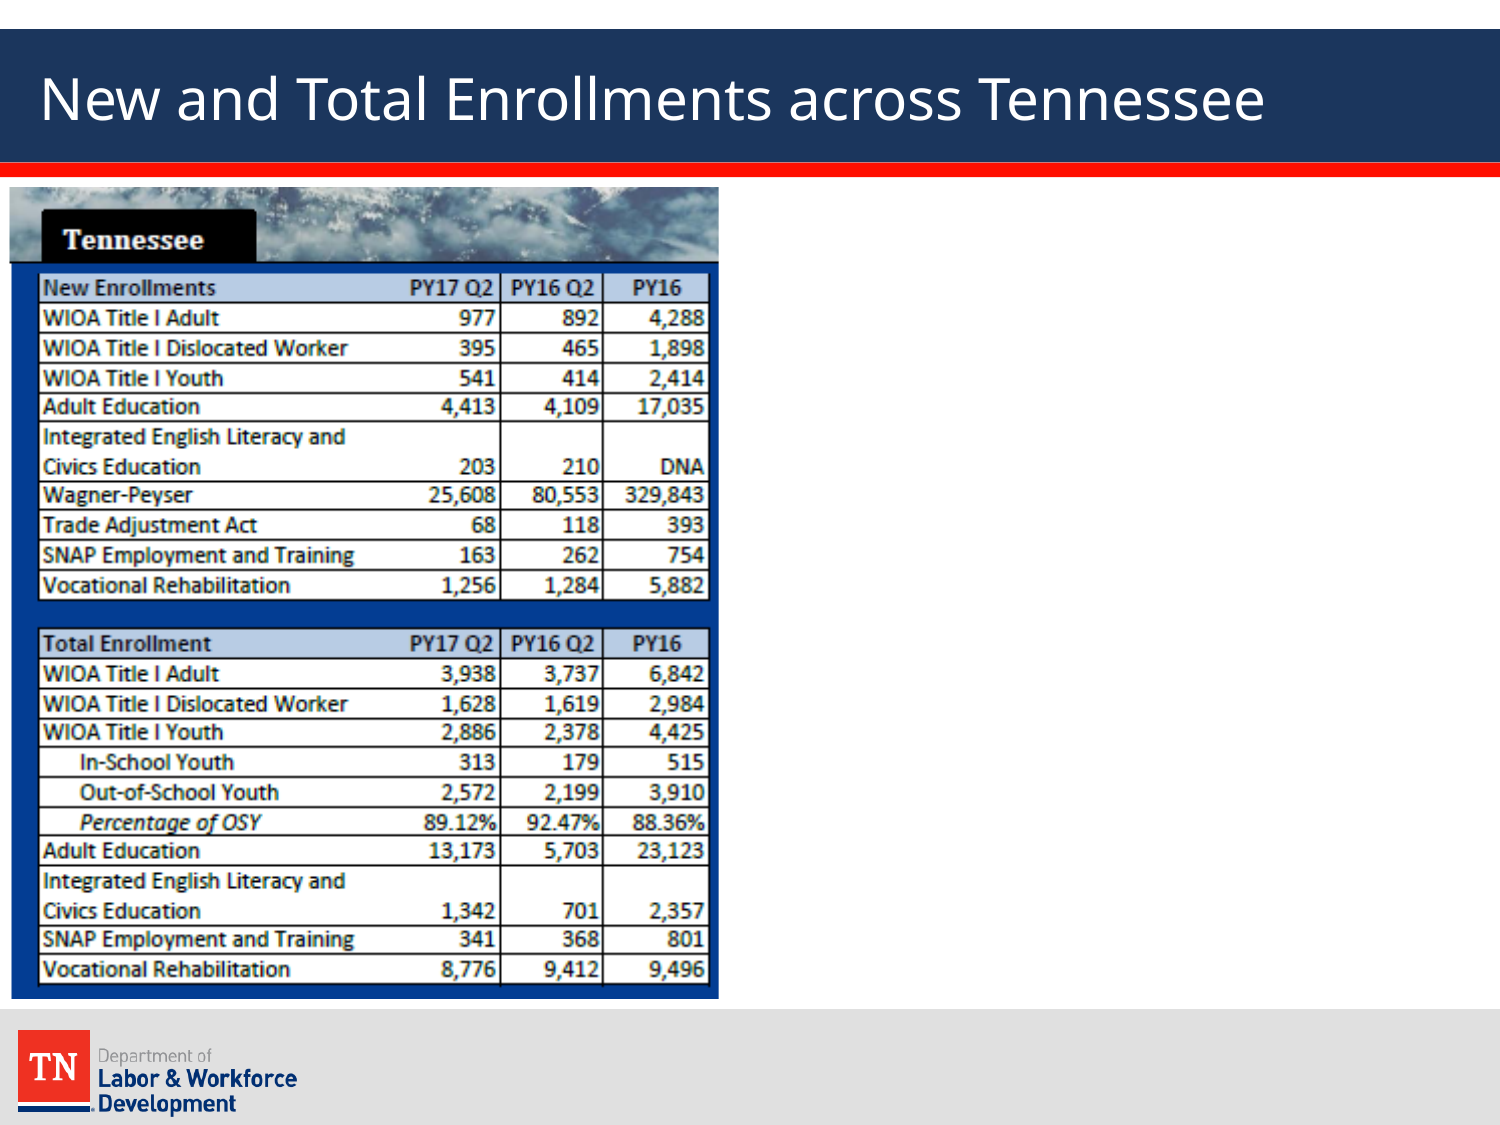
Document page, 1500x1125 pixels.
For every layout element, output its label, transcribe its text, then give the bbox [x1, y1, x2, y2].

title New and Total Enrollments across Tennessee [24, 29, 1475, 165]
picture [5, 187, 719, 1000]
